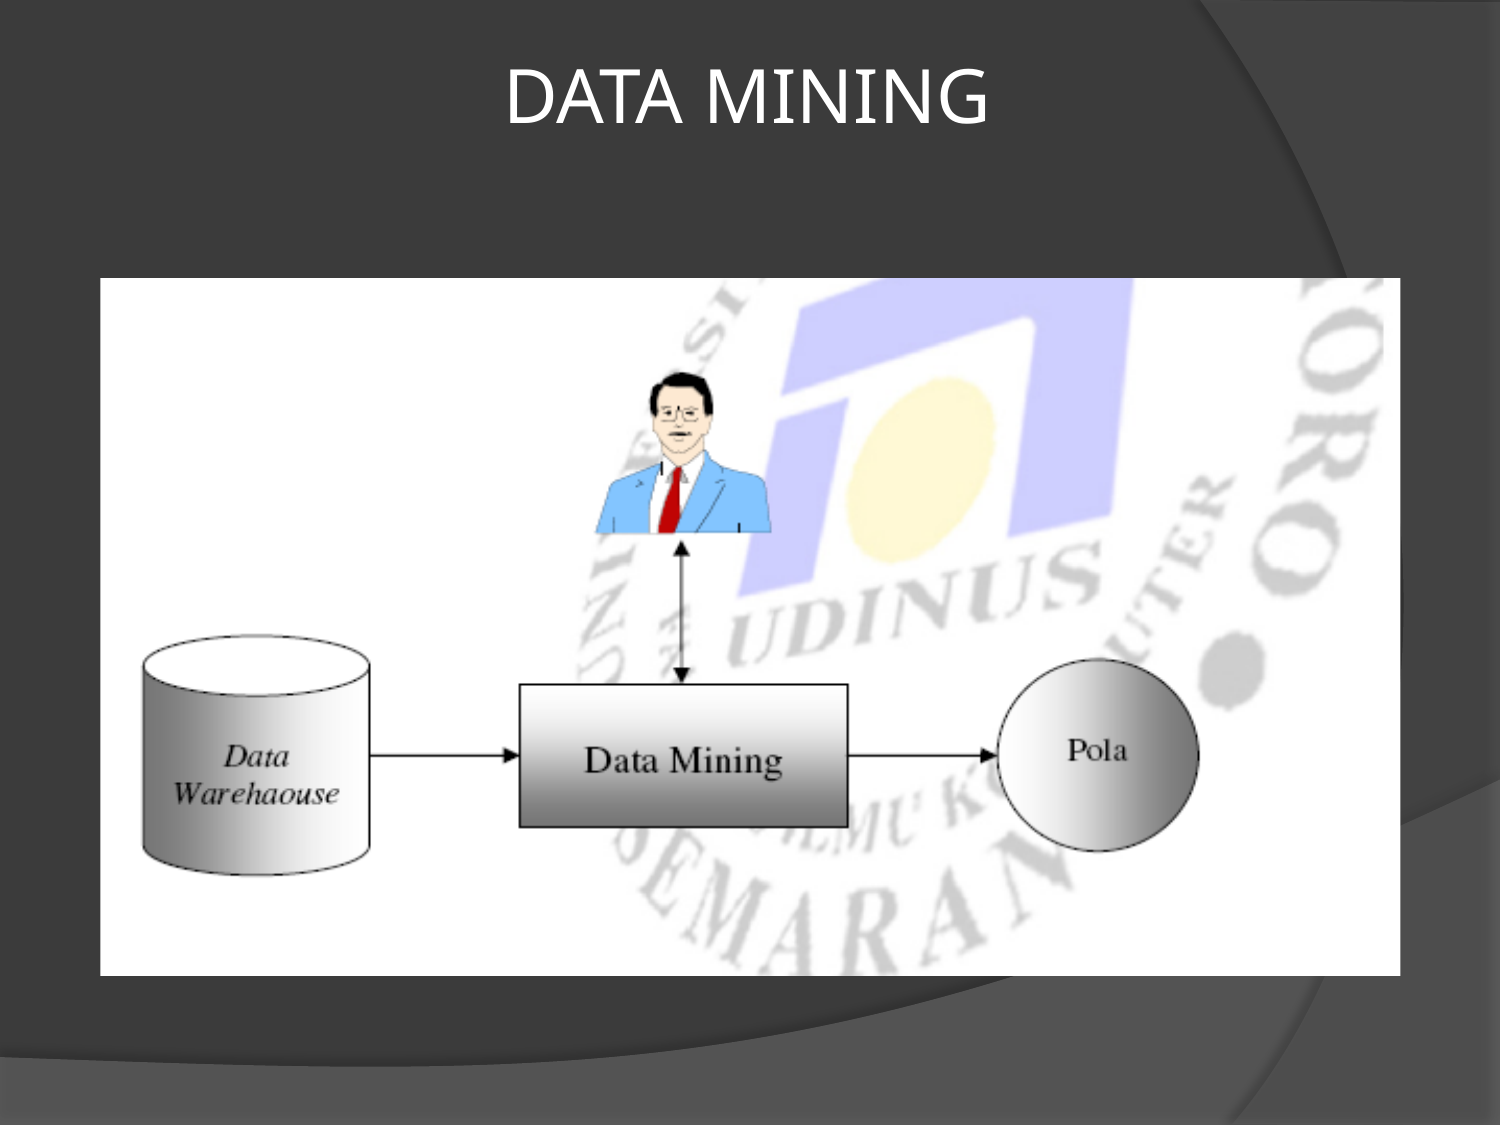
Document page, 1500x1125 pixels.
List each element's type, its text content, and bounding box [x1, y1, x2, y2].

picture [100, 278, 1401, 977]
title DATA MINING [76, 0, 1437, 188]
